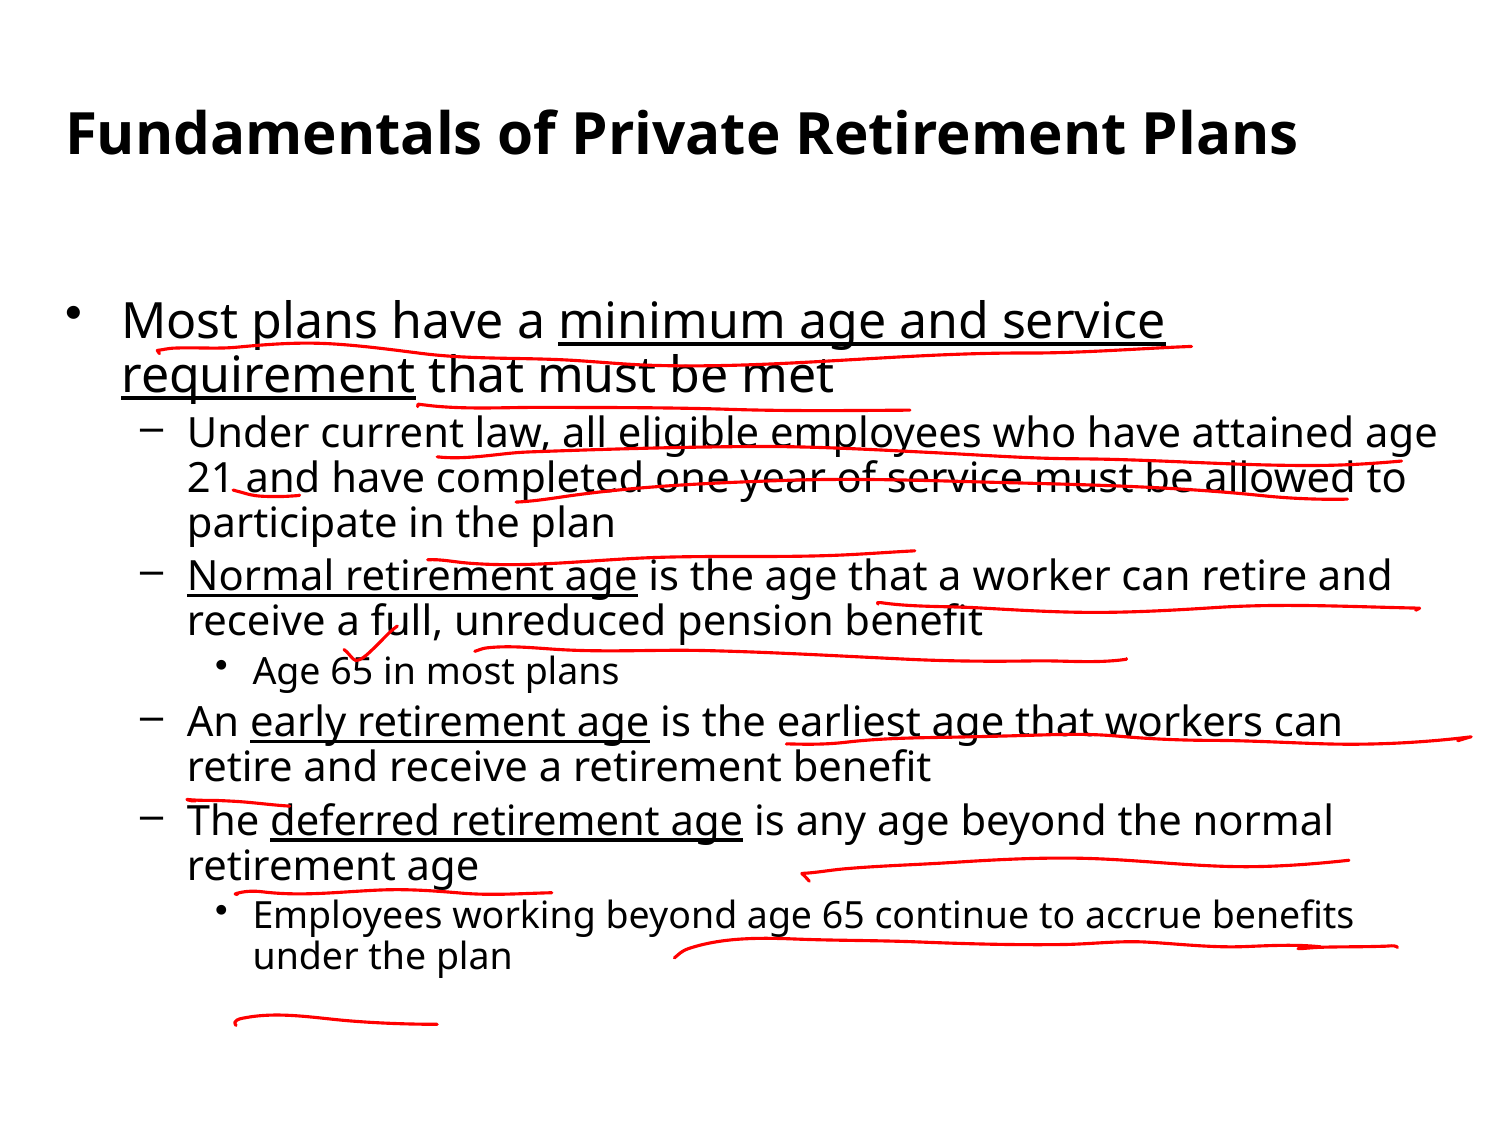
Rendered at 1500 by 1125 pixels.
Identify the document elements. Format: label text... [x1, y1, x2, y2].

title Fundamentals of Private Retirement Plans [50, 49, 1463, 213]
list Most plans have a minimum age and service requirement that must be met Under current law, all eligible employees who have attained age 21 and have completed one year of service must be allowed to participate in the plan Normal retirement age is the age that a worker can retire and receive a full, unreduced pension benefit Age 65 in most plans An early retirement age is the earliest age that workers can retire and receive a retirement benefit The deferred retirement age is any age beyond the normal retirement age Employees working beyond age 65 continue to accrue benefits under the plan [50, 287, 1463, 1038]
